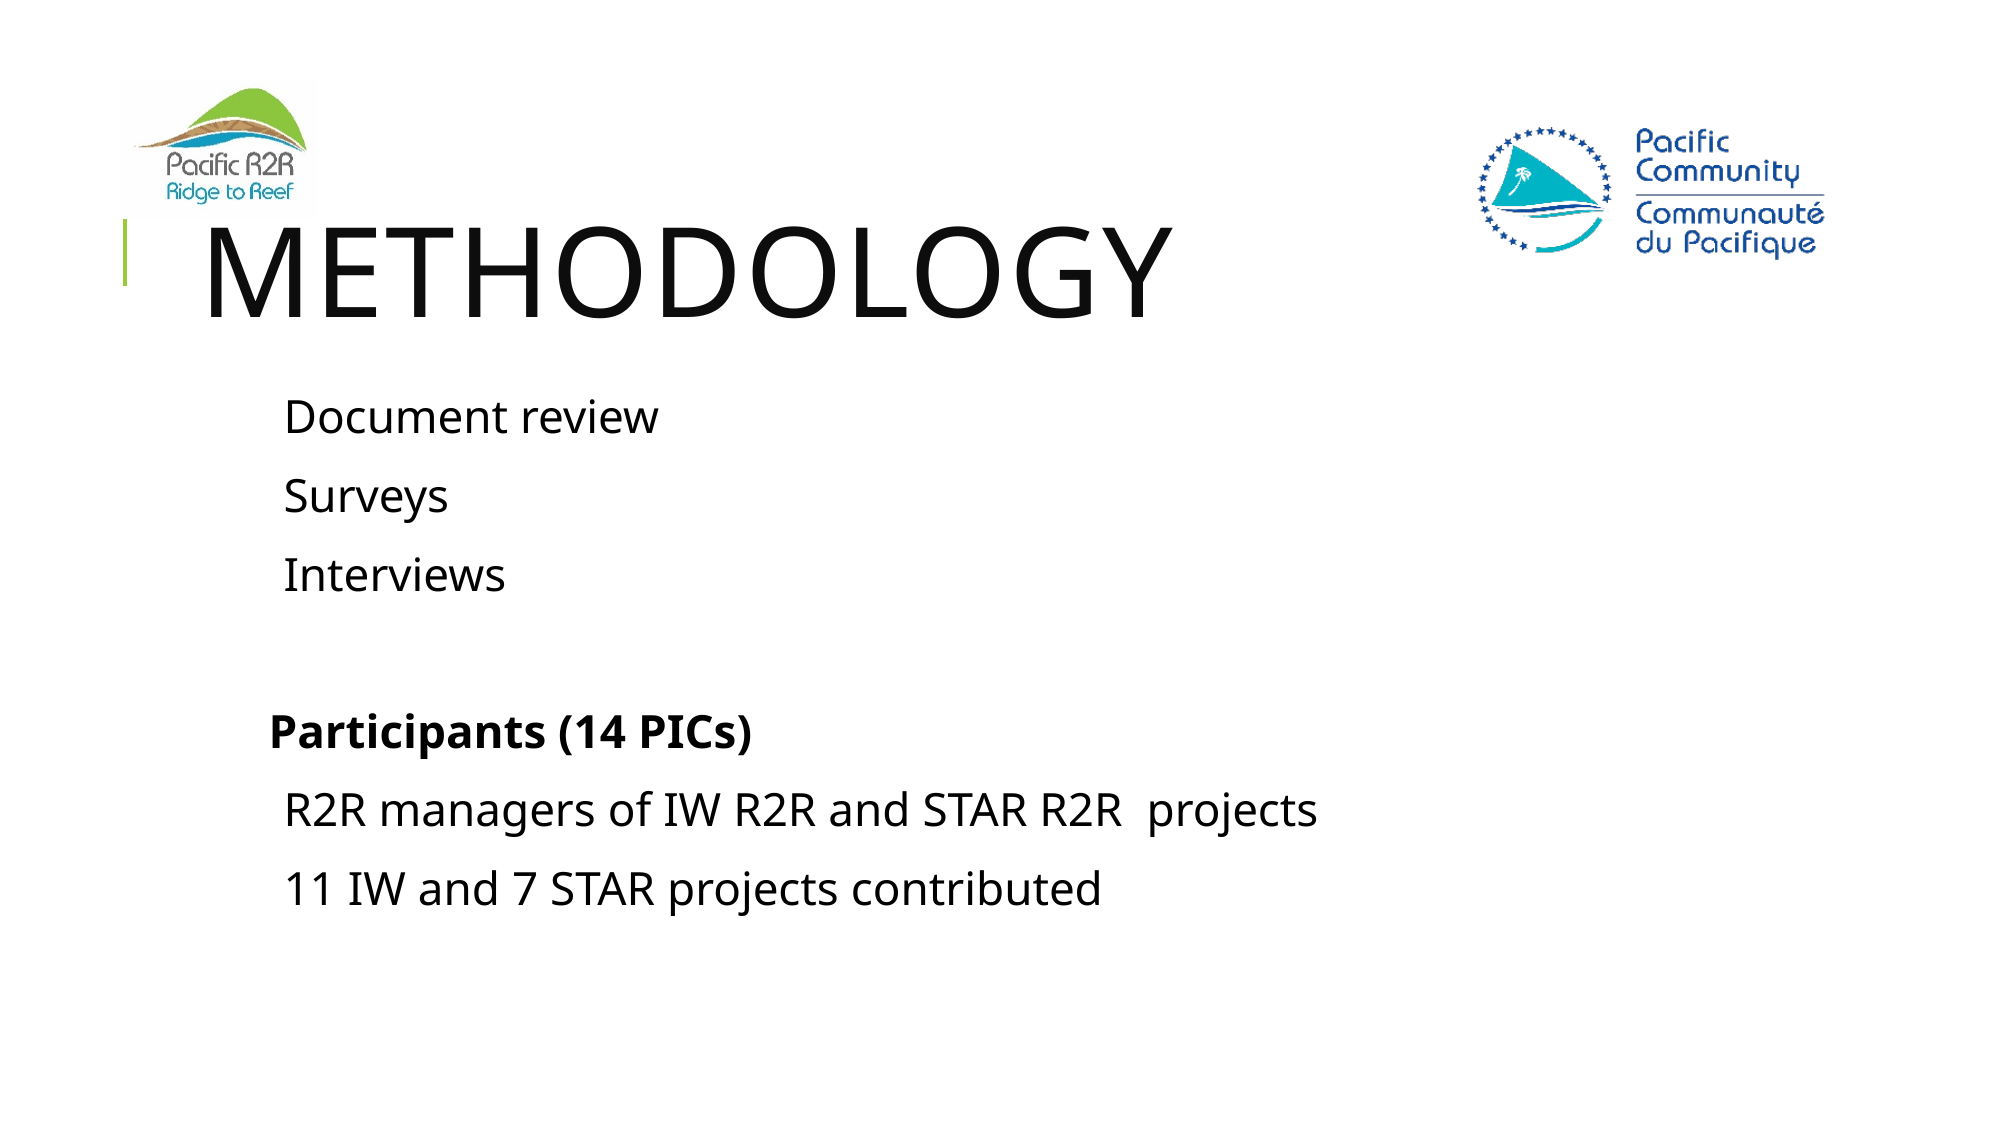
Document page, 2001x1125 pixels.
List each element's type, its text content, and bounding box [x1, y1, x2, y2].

title Methodology [184, 195, 1823, 369]
list Document review Surveys Interviews Participants (14 PICs) R2R managers of IW R2R and STAR R2R projects 11 IW and 7 STAR projects contributed [261, 386, 1589, 1005]
picture [119, 80, 317, 220]
picture [1454, 104, 1849, 285]
